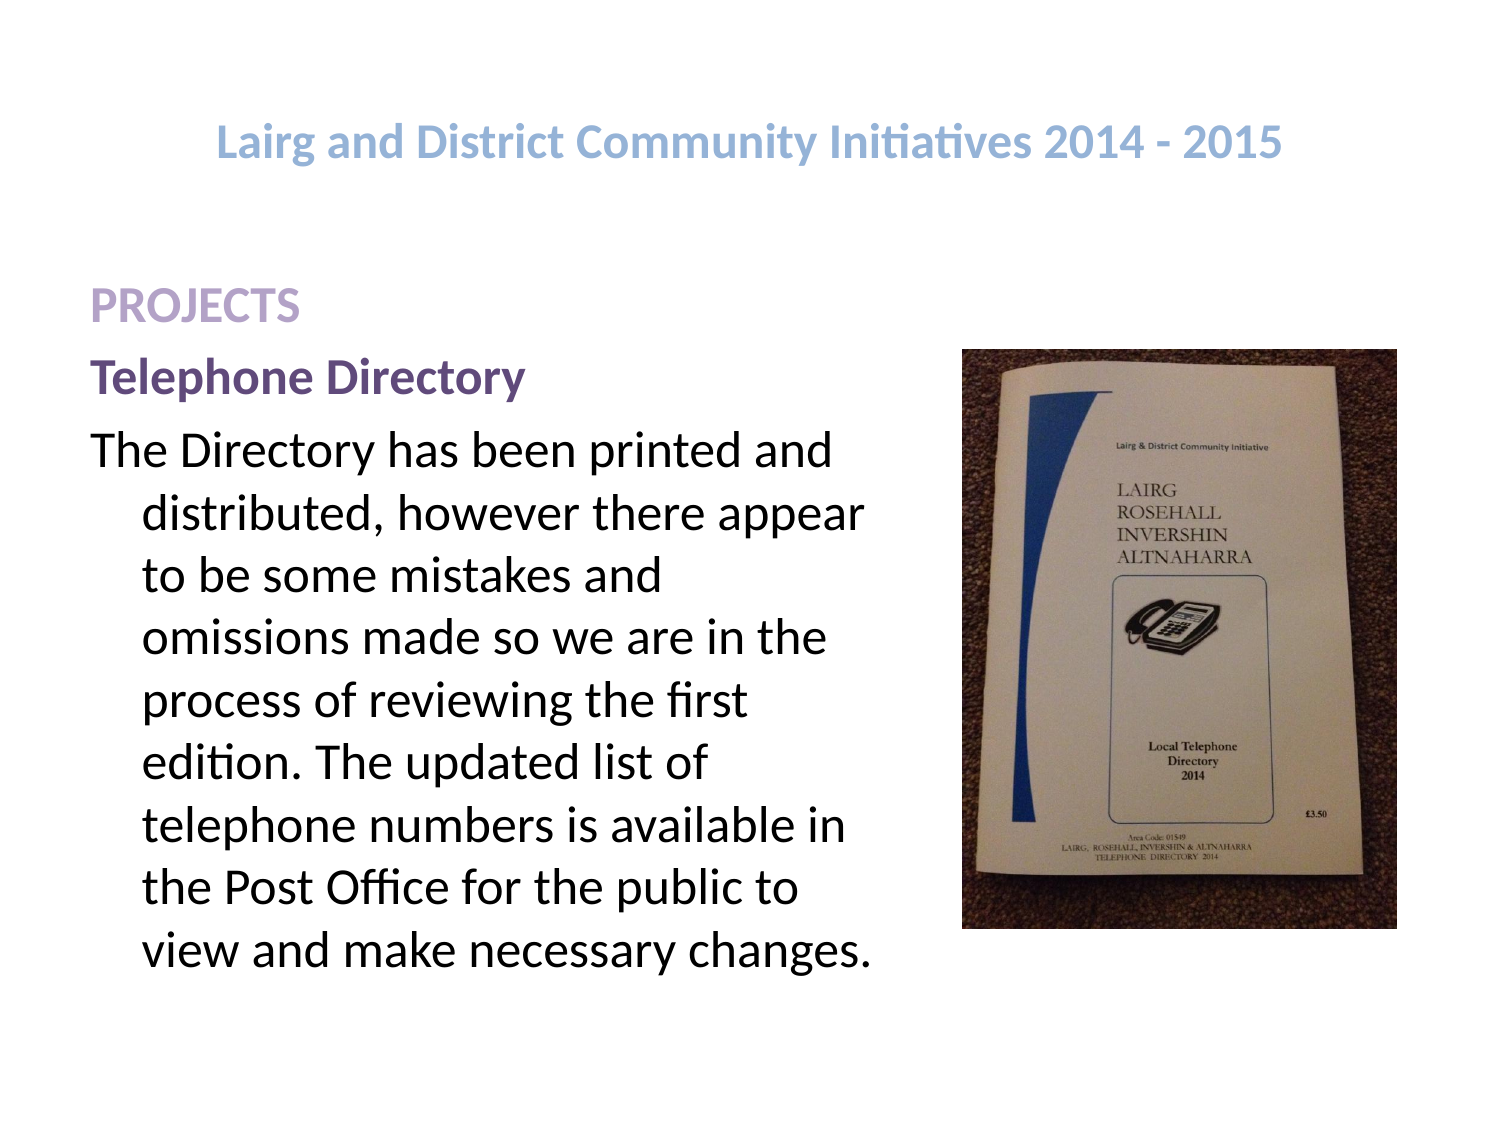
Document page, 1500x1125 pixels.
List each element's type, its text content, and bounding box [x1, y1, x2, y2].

list PROJECTS Telephone Directory The Directory has been printed and distributed, however there appear to be some mistakes and omissions made so we are in the process of reviewing the first edition. The updated list of telephone numbers is available in the Post Office for the public to view and make necessary changes. [75, 262, 892, 1005]
picture [962, 349, 1397, 929]
title Lairg and District Community Initiatives 2014 - 2015 [75, 45, 1425, 233]
